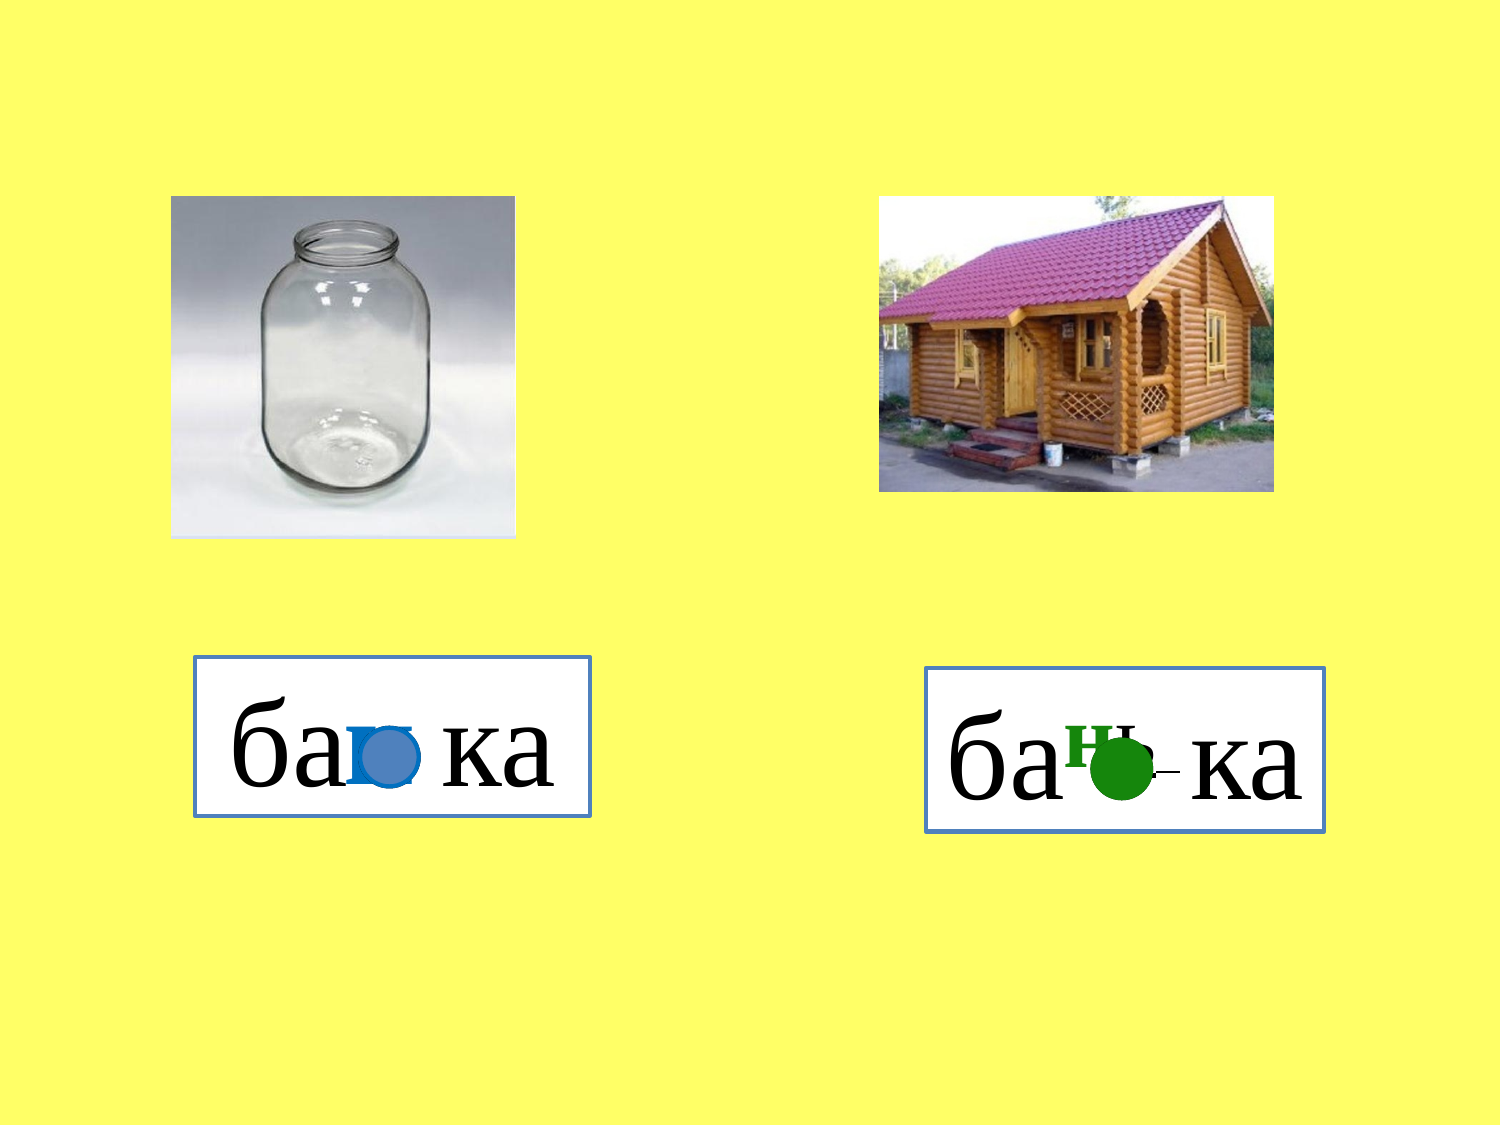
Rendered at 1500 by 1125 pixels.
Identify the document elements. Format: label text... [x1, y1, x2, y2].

title ба ка [193, 655, 324, 818]
text_box нь [1033, 668, 1210, 851]
text_box ба ка [924, 666, 1326, 834]
text_box н [324, 651, 466, 818]
picture [170, 196, 516, 540]
text_box [1090, 737, 1154, 801]
picture [879, 196, 1274, 492]
text_box [358, 725, 421, 789]
title ба ка [466, 655, 592, 818]
